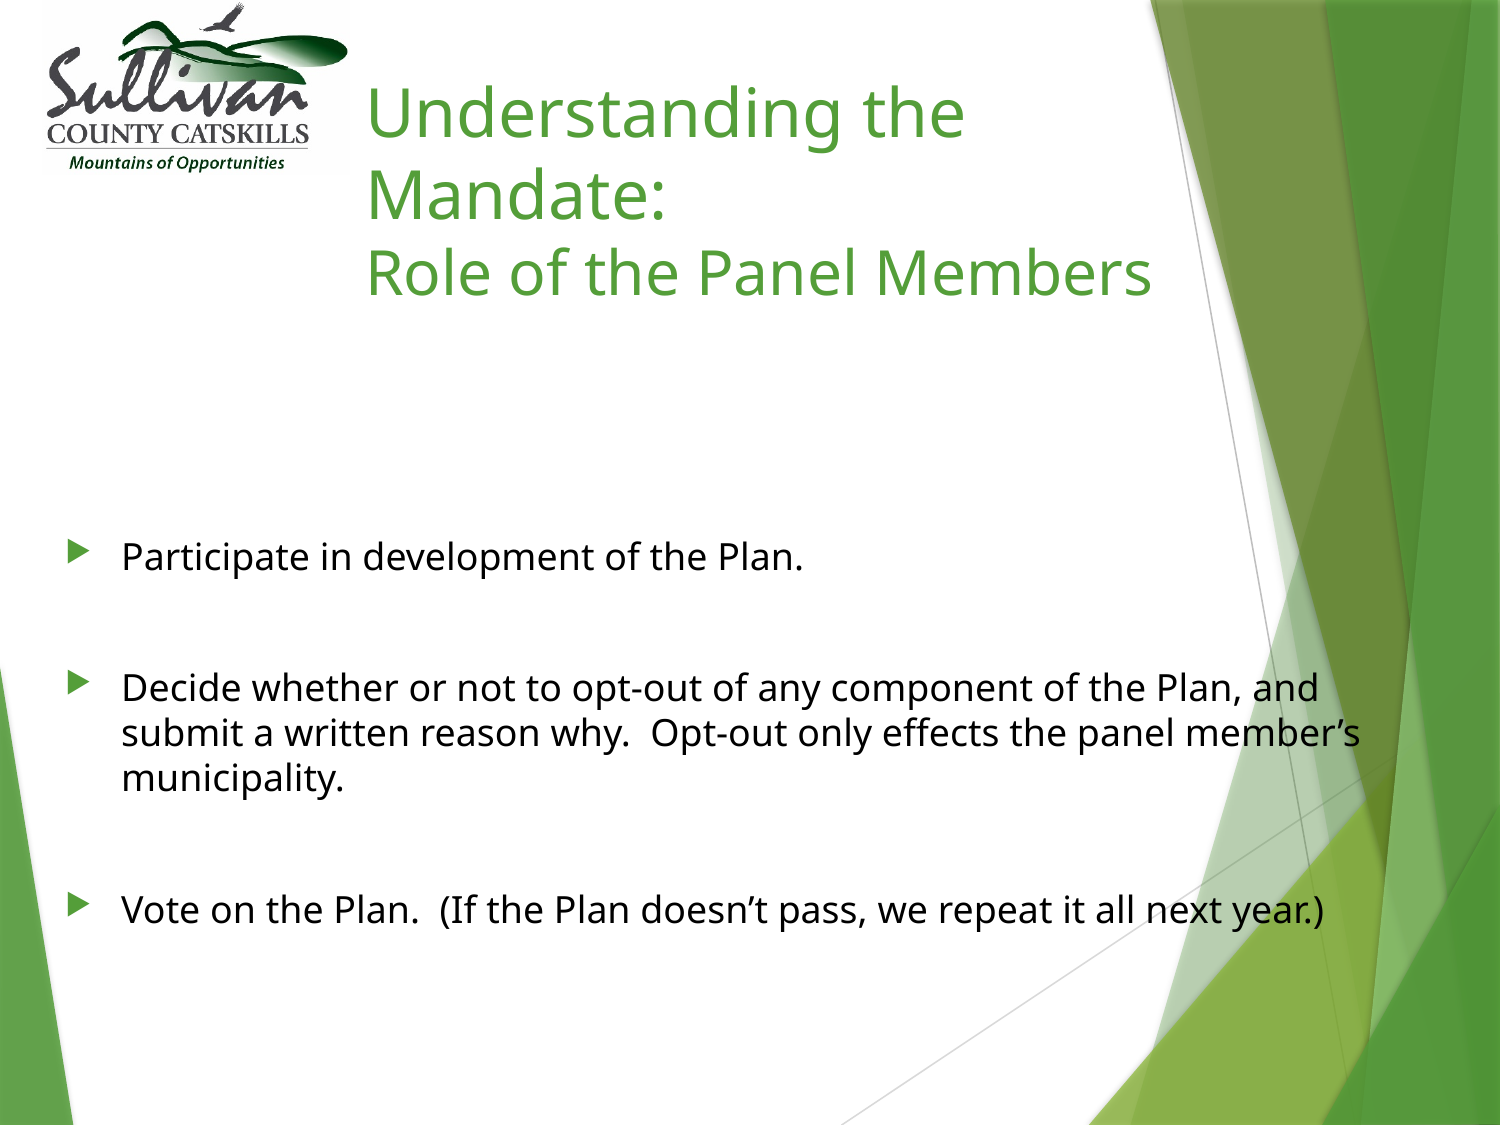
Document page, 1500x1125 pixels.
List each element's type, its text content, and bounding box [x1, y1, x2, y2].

picture [0, 0, 351, 176]
list Participate in development of the Plan. Decide whether or not to opt-out of any component of the Plan, and submit a written reason why. Opt-out only effects the panel member’s municipality. Vote on the Plan. (If the Plan doesn’t pass, we repeat it all next year.) [50, 525, 1425, 1038]
title Understanding the Mandate: Role of the Panel Members [350, 62, 1175, 388]
